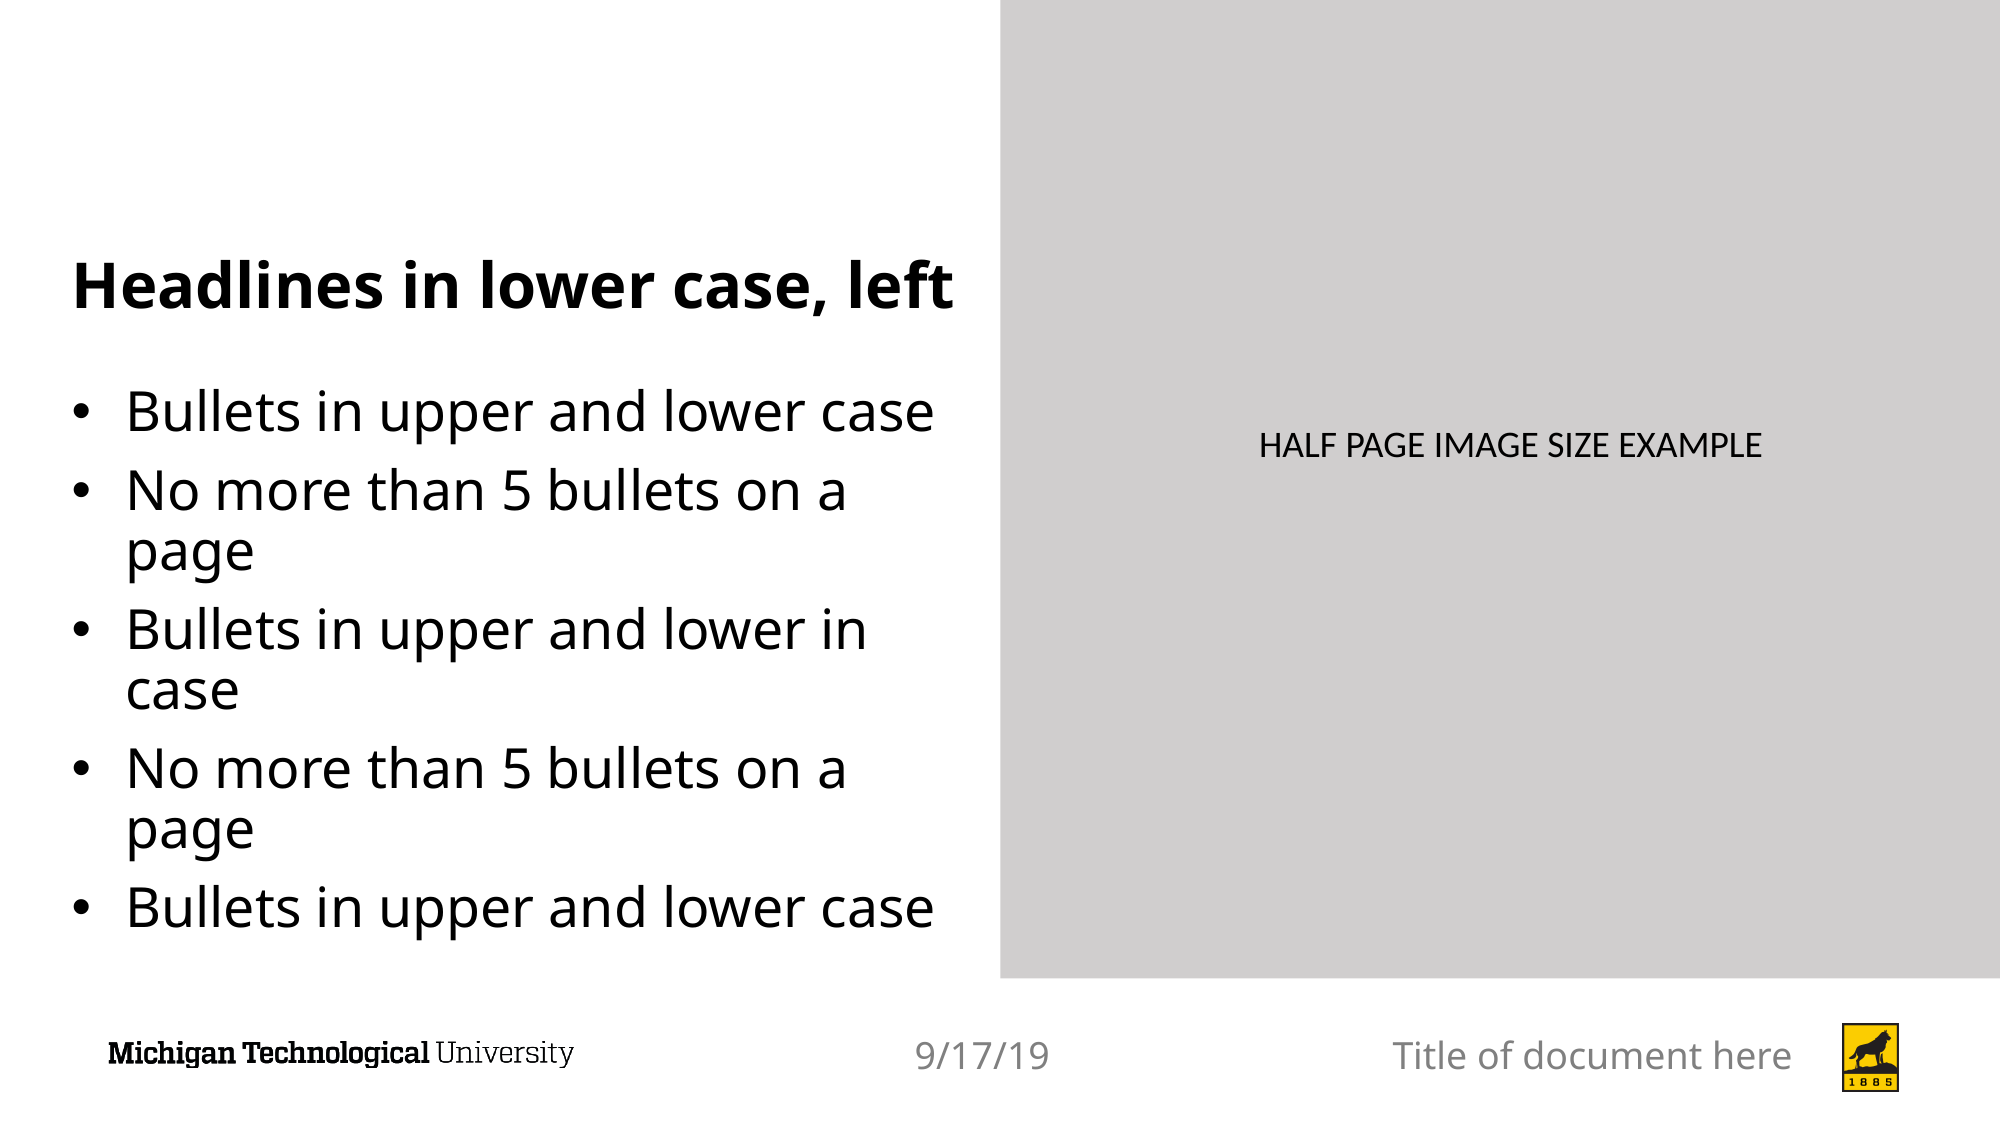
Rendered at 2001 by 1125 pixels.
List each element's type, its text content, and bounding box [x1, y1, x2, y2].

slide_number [757, 1024, 1208, 1085]
text_box HALF PAGE IMAGE SIZE EXAMPLE [1244, 412, 1779, 473]
text_box [1000, 0, 2000, 979]
picture [1842, 1023, 1899, 1092]
subtitle Bullets in upper and lower case No more than 5 bullets on a page Bullets in upper and lower in case No more than 5 bullets on a page Bullets in upper and lower case [56, 376, 1000, 951]
title Headlines in lower case, left [56, 210, 973, 330]
slide_number Title of document here [1357, 1024, 1808, 1085]
